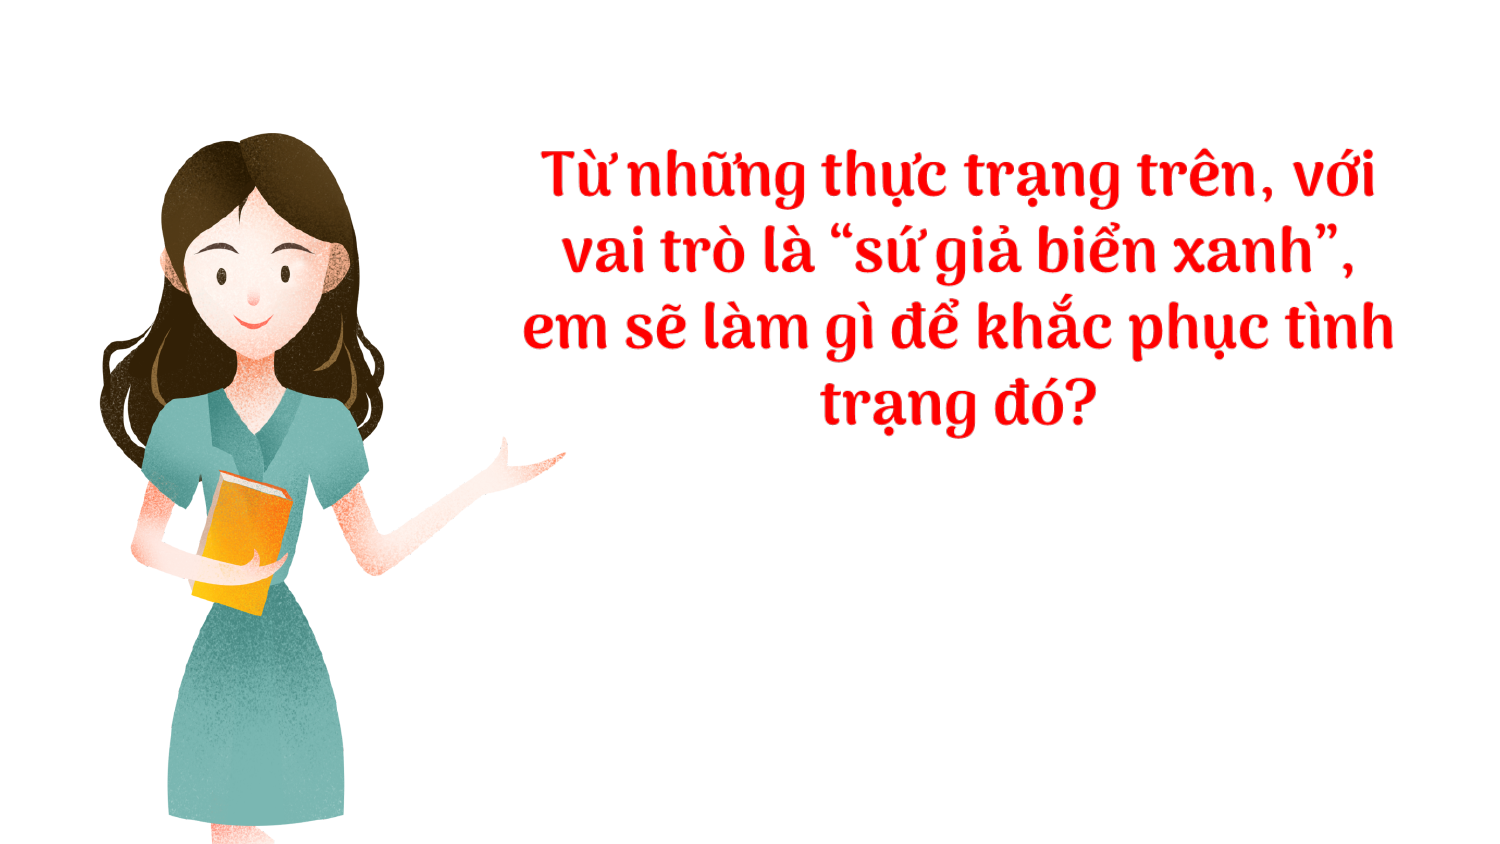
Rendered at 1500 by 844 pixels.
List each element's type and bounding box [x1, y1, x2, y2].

picture [0, 125, 1434, 844]
